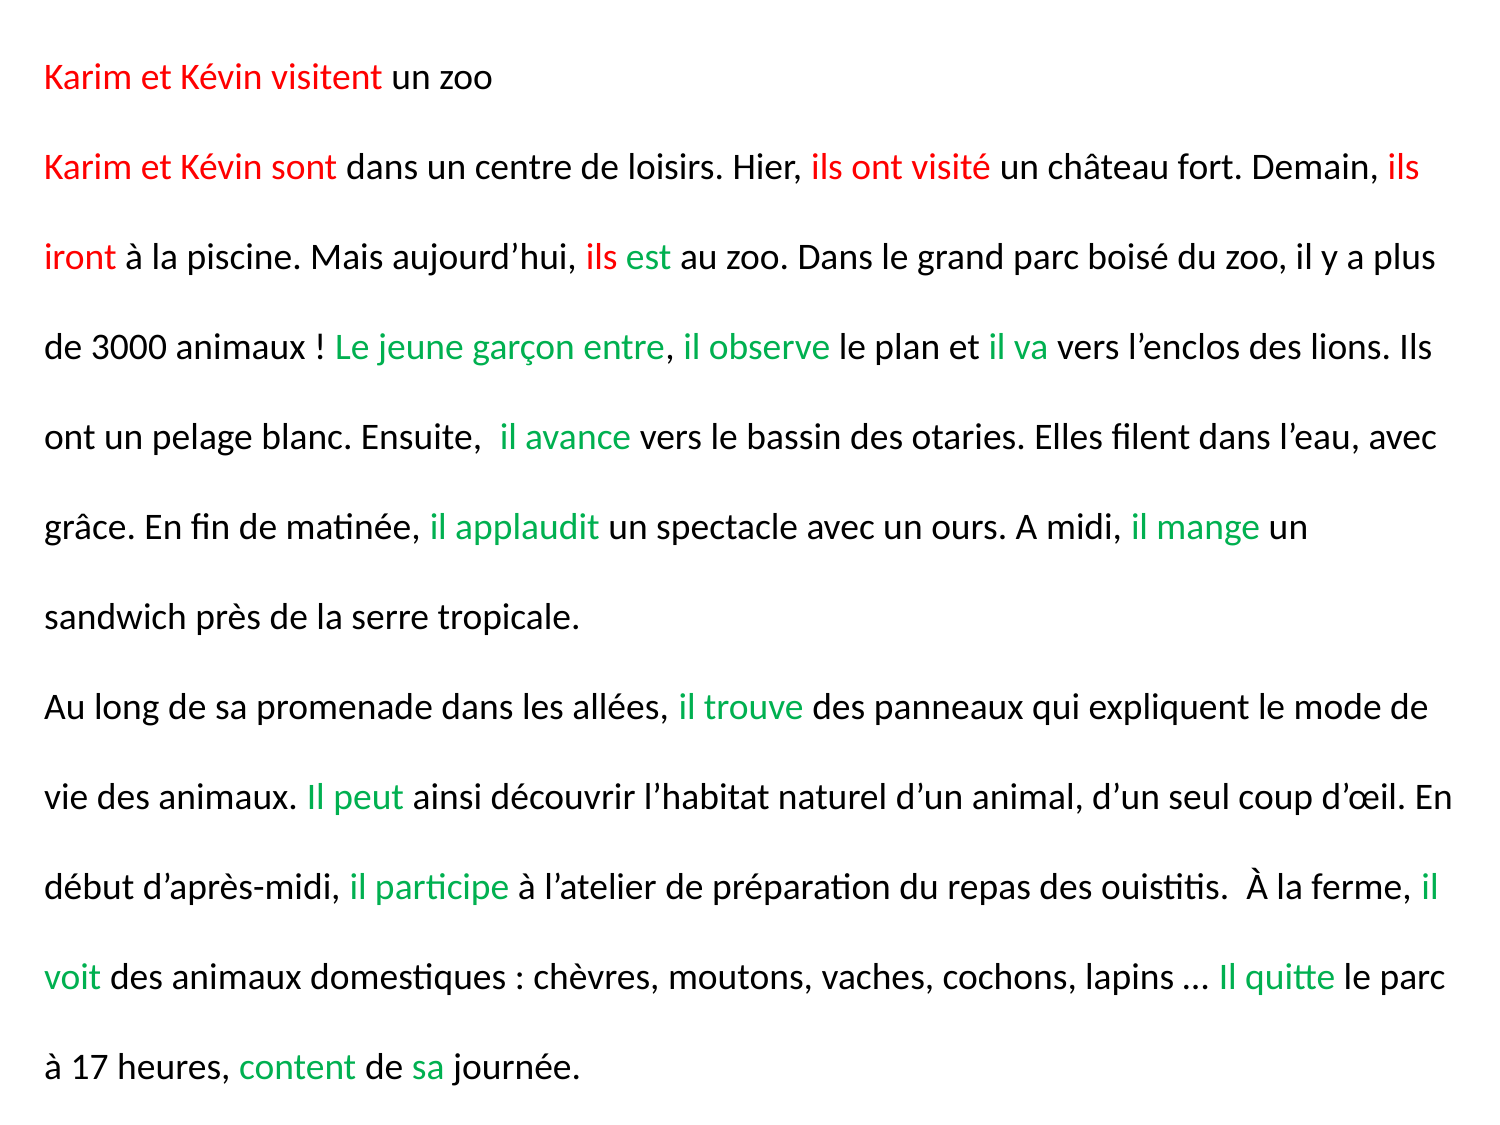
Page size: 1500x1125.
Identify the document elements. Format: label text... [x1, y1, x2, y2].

text_box Karim et Kévin visitent un zoo Karim et Kévin sont dans un centre de loisirs. Hier, ils ont visité un château fort. Demain, ils iront à la piscine. Mais aujourd’hui, ils est au zoo. Dans le grand parc boisé du zoo, il y a plus de 3000 animaux ! Le jeune garçon entre, il observe le plan et il va vers l’enclos des lions. Ils ont un pelage blanc. Ensuite, il avance vers le bassin des otaries. Elles filent dans l’eau, avec grâce. En fin de matinée, il applaudit un spectacle avec un ours. A midi, il mange un sandwich près de la serre tropicale. Au long de sa promenade dans les allées, il trouve des panneaux qui expliquent le mode de vie des animaux. Il peut ainsi découvrir l’habitat naturel d’un animal, d’un seul coup d’œil. En début d’après-midi, il participe à l’atelier de préparation du repas des ouistitis. À la ferme, il voit des animaux domestiques : chèvres, moutons, vaches, cochons, lapins … Il quitte le parc à 17 heures, content de sa journée. [29, 0, 1471, 1095]
